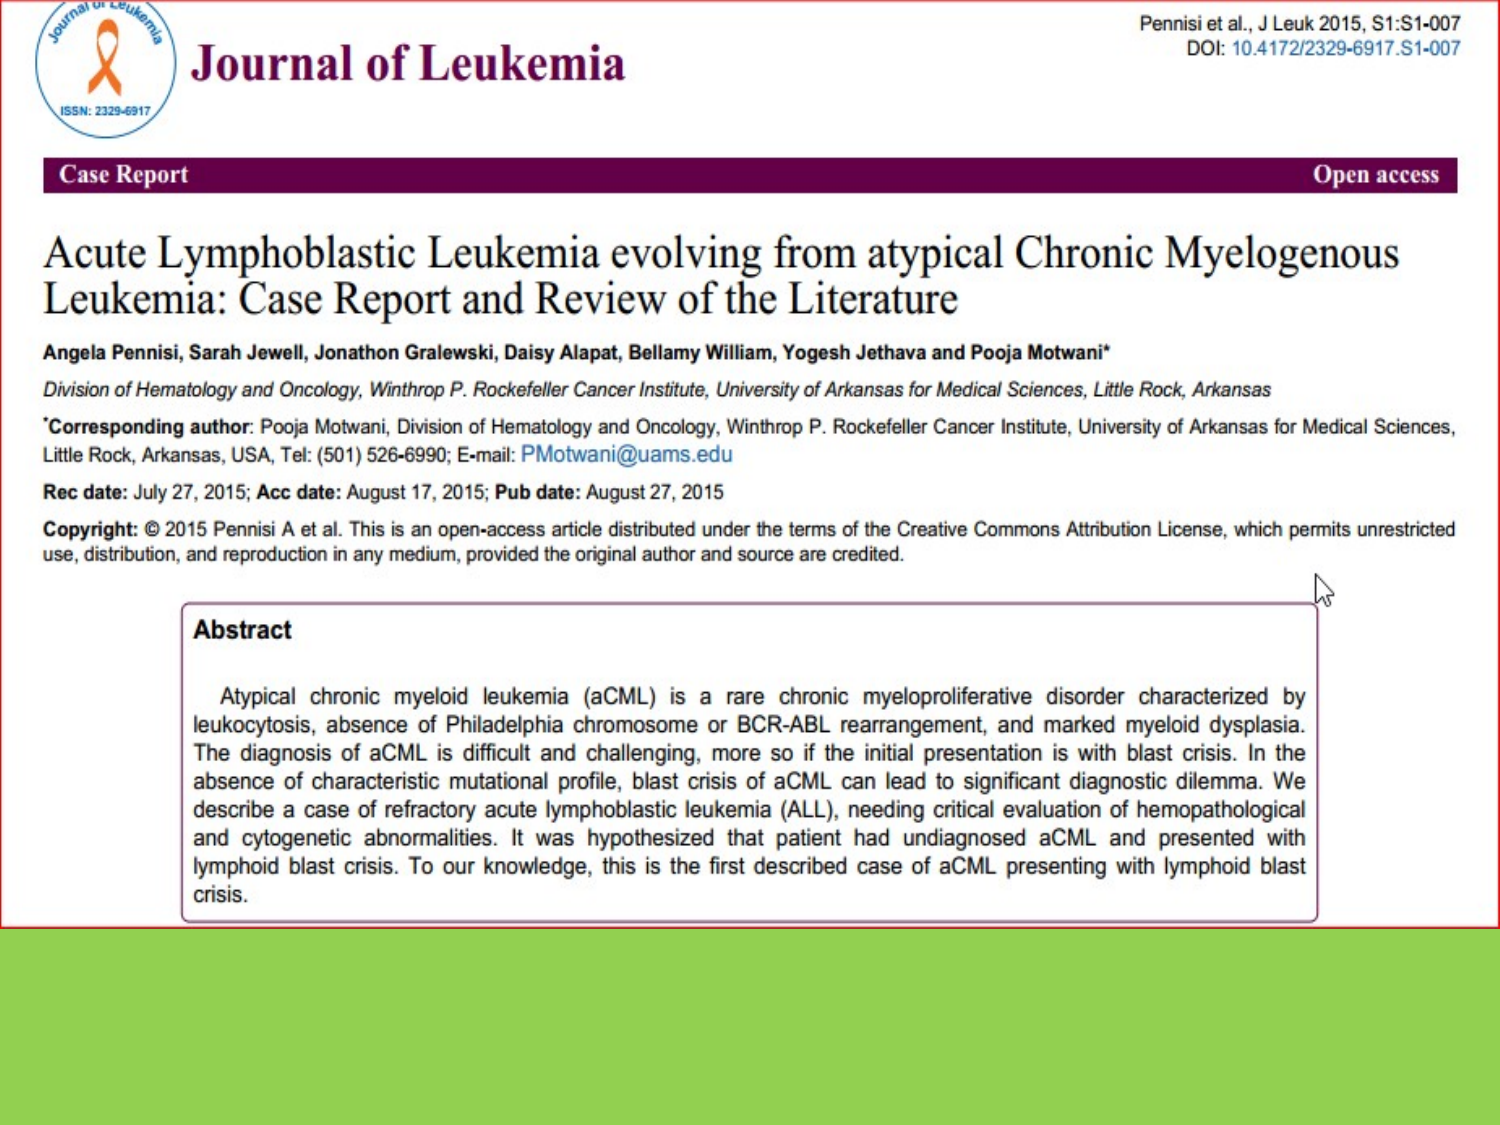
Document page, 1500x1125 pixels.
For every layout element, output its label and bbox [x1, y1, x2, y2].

list [0, 0, 1500, 929]
